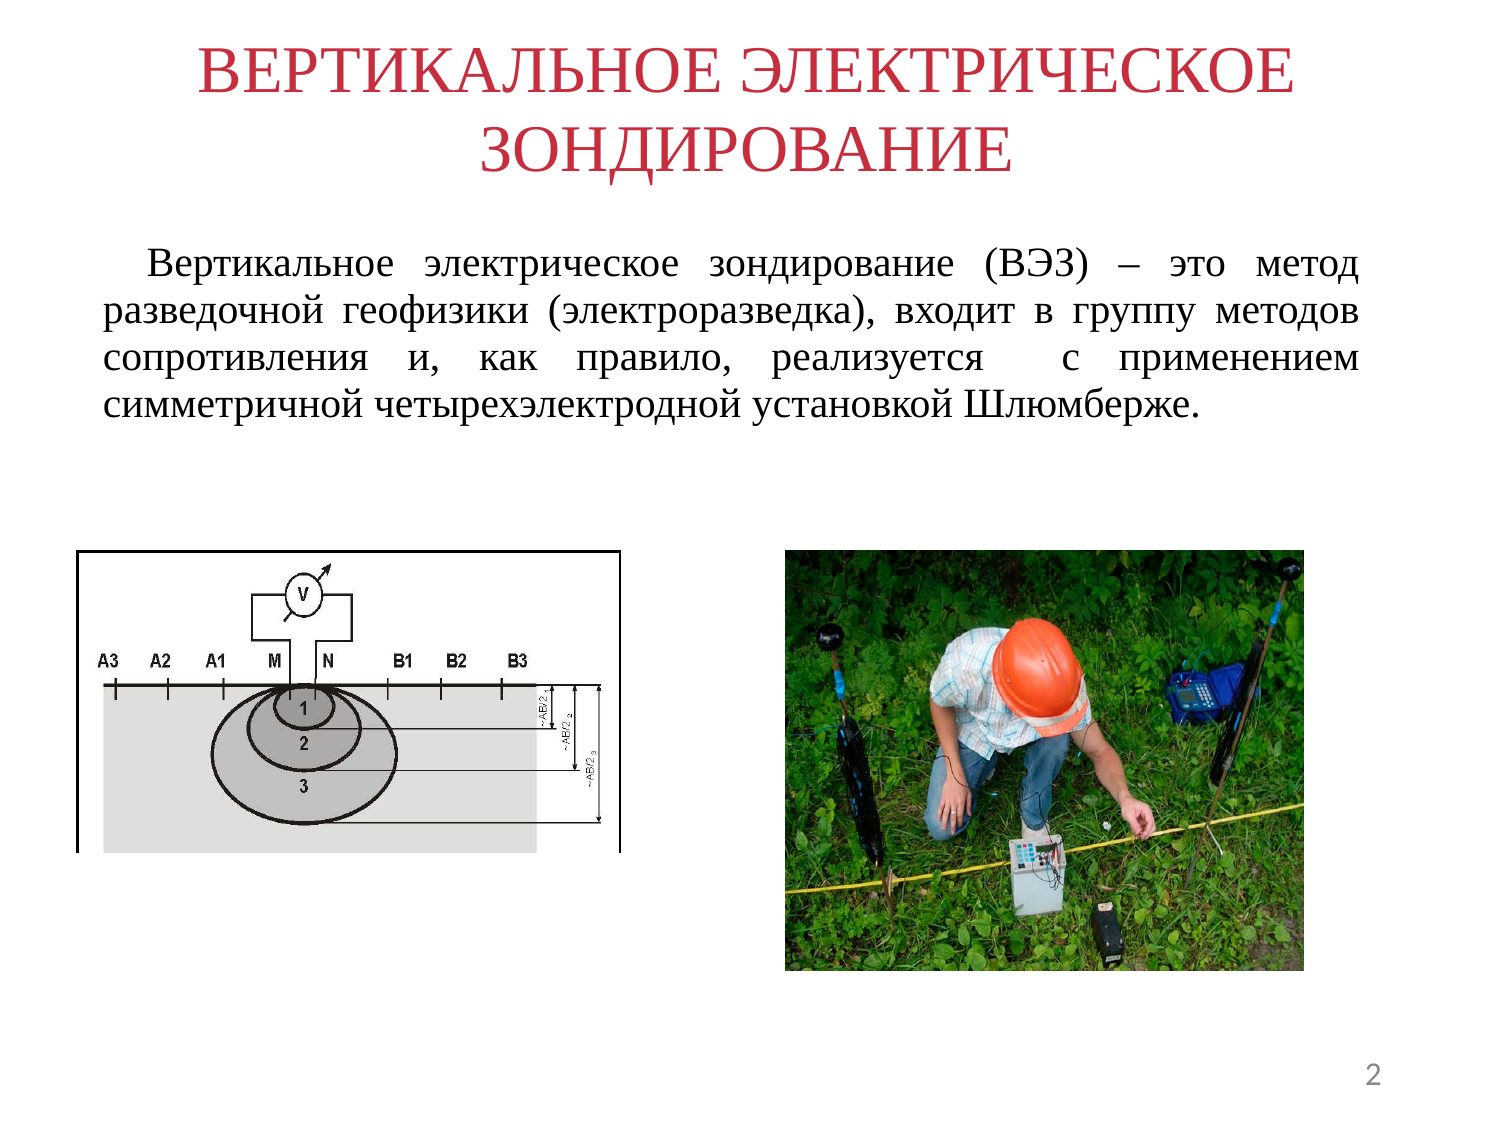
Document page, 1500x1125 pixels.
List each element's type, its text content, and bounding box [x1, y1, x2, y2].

title ВЕРТИКАЛЬНОЕ ЭЛЕКТРИЧЕСКОЕ ЗОНДИРОВАНИЕ [100, 0, 1394, 218]
picture [76, 550, 621, 853]
picture [785, 550, 1304, 971]
text_box Вертикальное электрическое зондирование (ВЭЗ) – это метод разведочной геофизики (электроразведка), входит в группу методов сопротивления и, как правило, реализуется с применением симметричной четырехэлектродной установкой Шлюмберже. [88, 231, 1375, 482]
slide_number 2 [1059, 1042, 1397, 1103]
